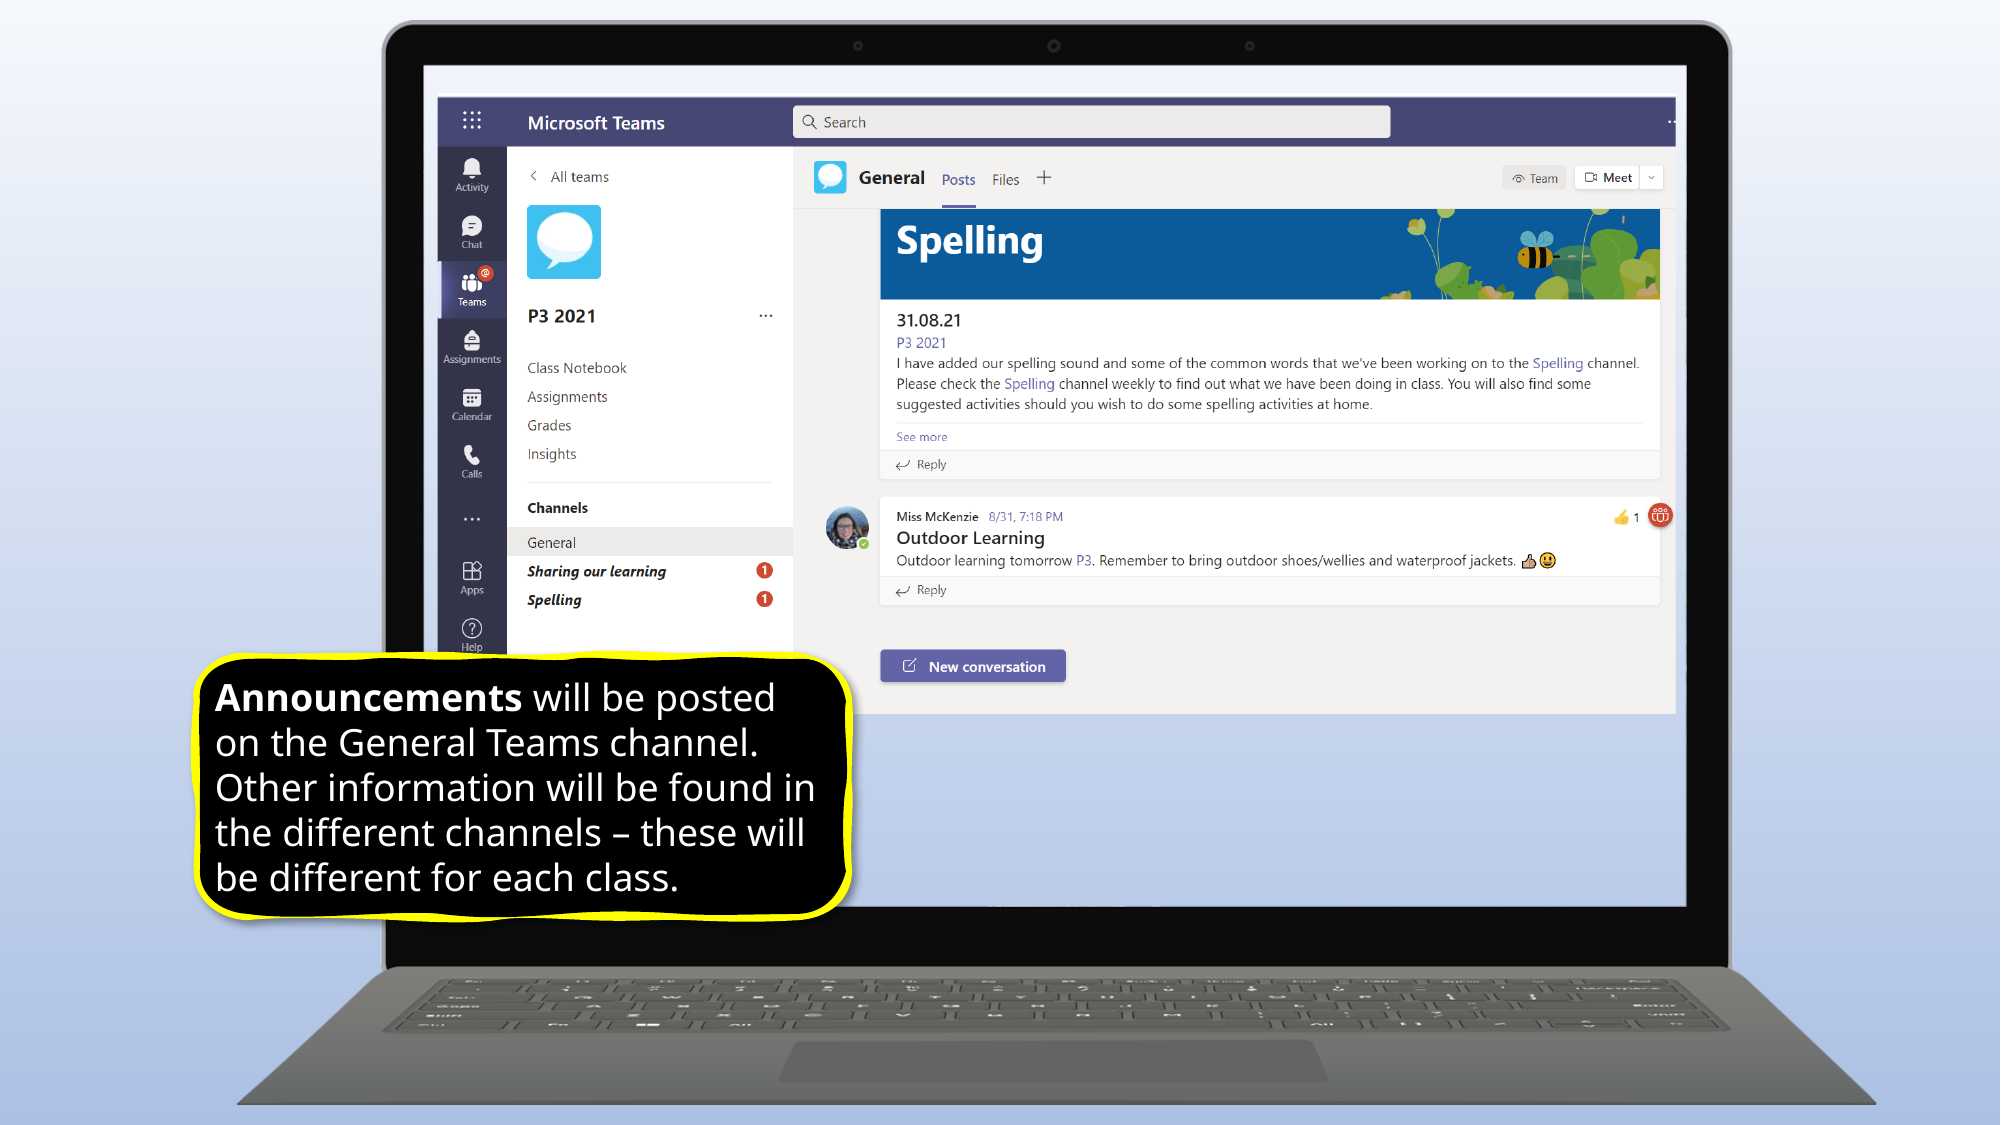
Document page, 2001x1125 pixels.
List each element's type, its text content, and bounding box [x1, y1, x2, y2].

picture [236, 20, 1877, 1105]
text_box Announcements will be posted on the General Teams channel. Other information will be found in the different channels – these will be different for each class. [197, 659, 236, 913]
